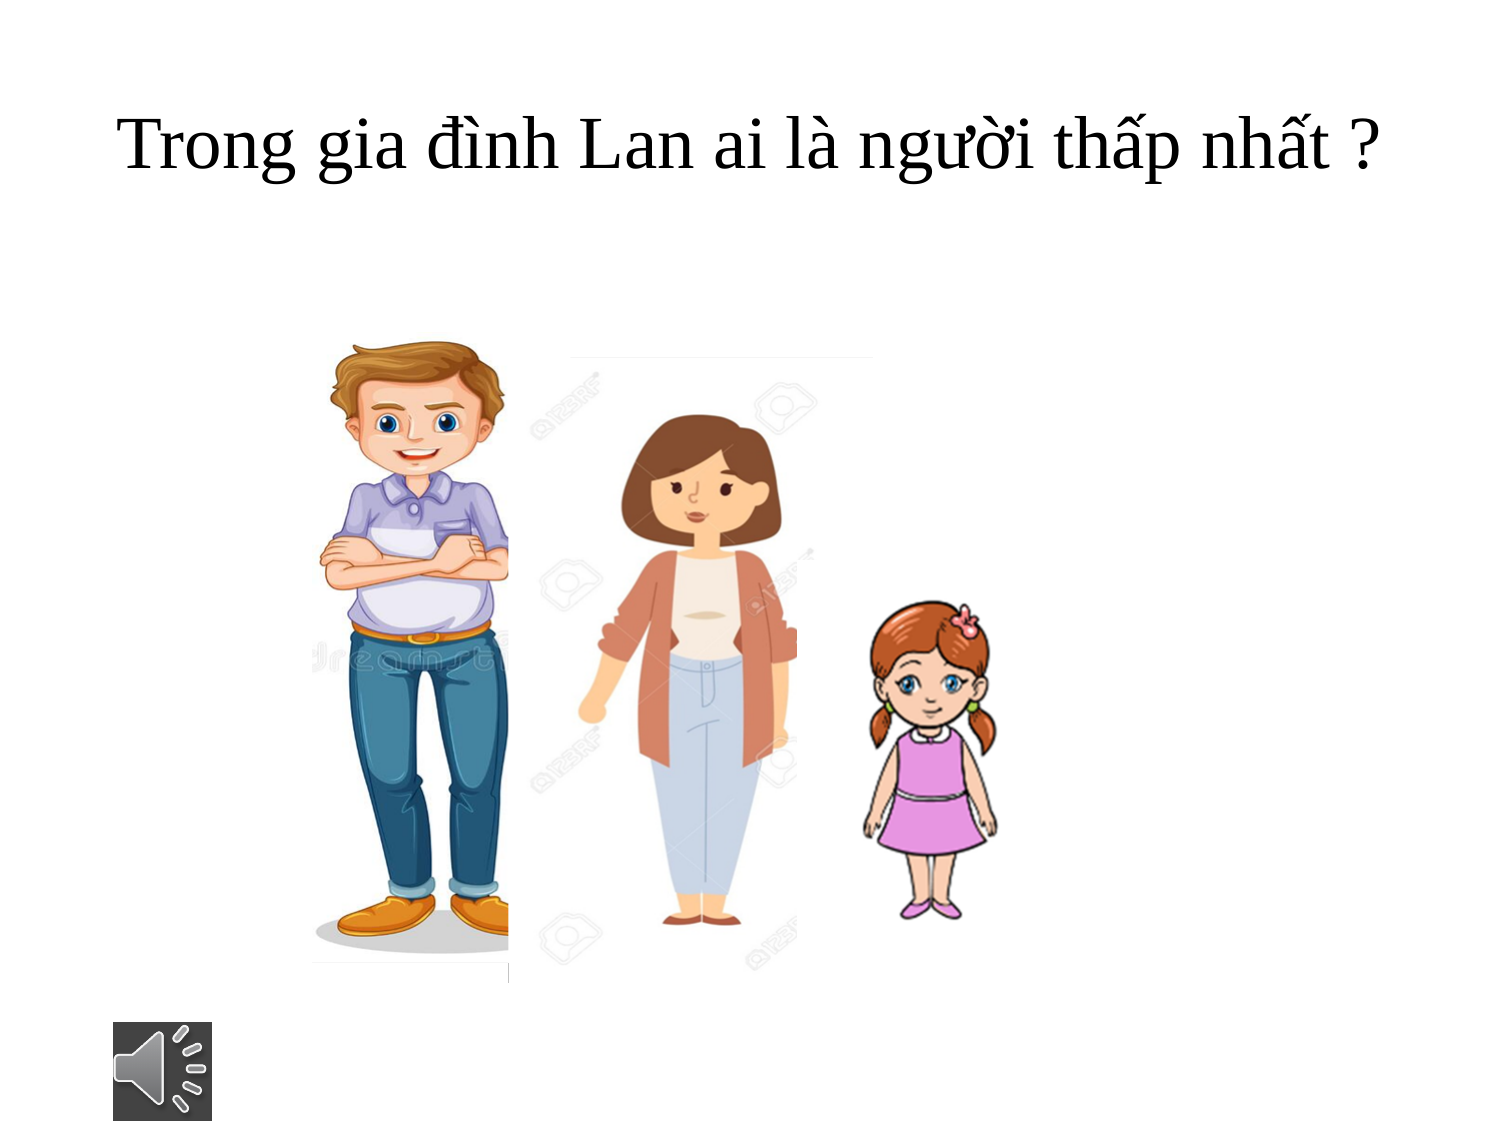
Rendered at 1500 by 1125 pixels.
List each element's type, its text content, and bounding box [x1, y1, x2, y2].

picture [312, 332, 1084, 984]
title Trong gia đình Lan ai là người thấp nhất ? [75, 45, 1425, 233]
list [112, 1021, 213, 1122]
